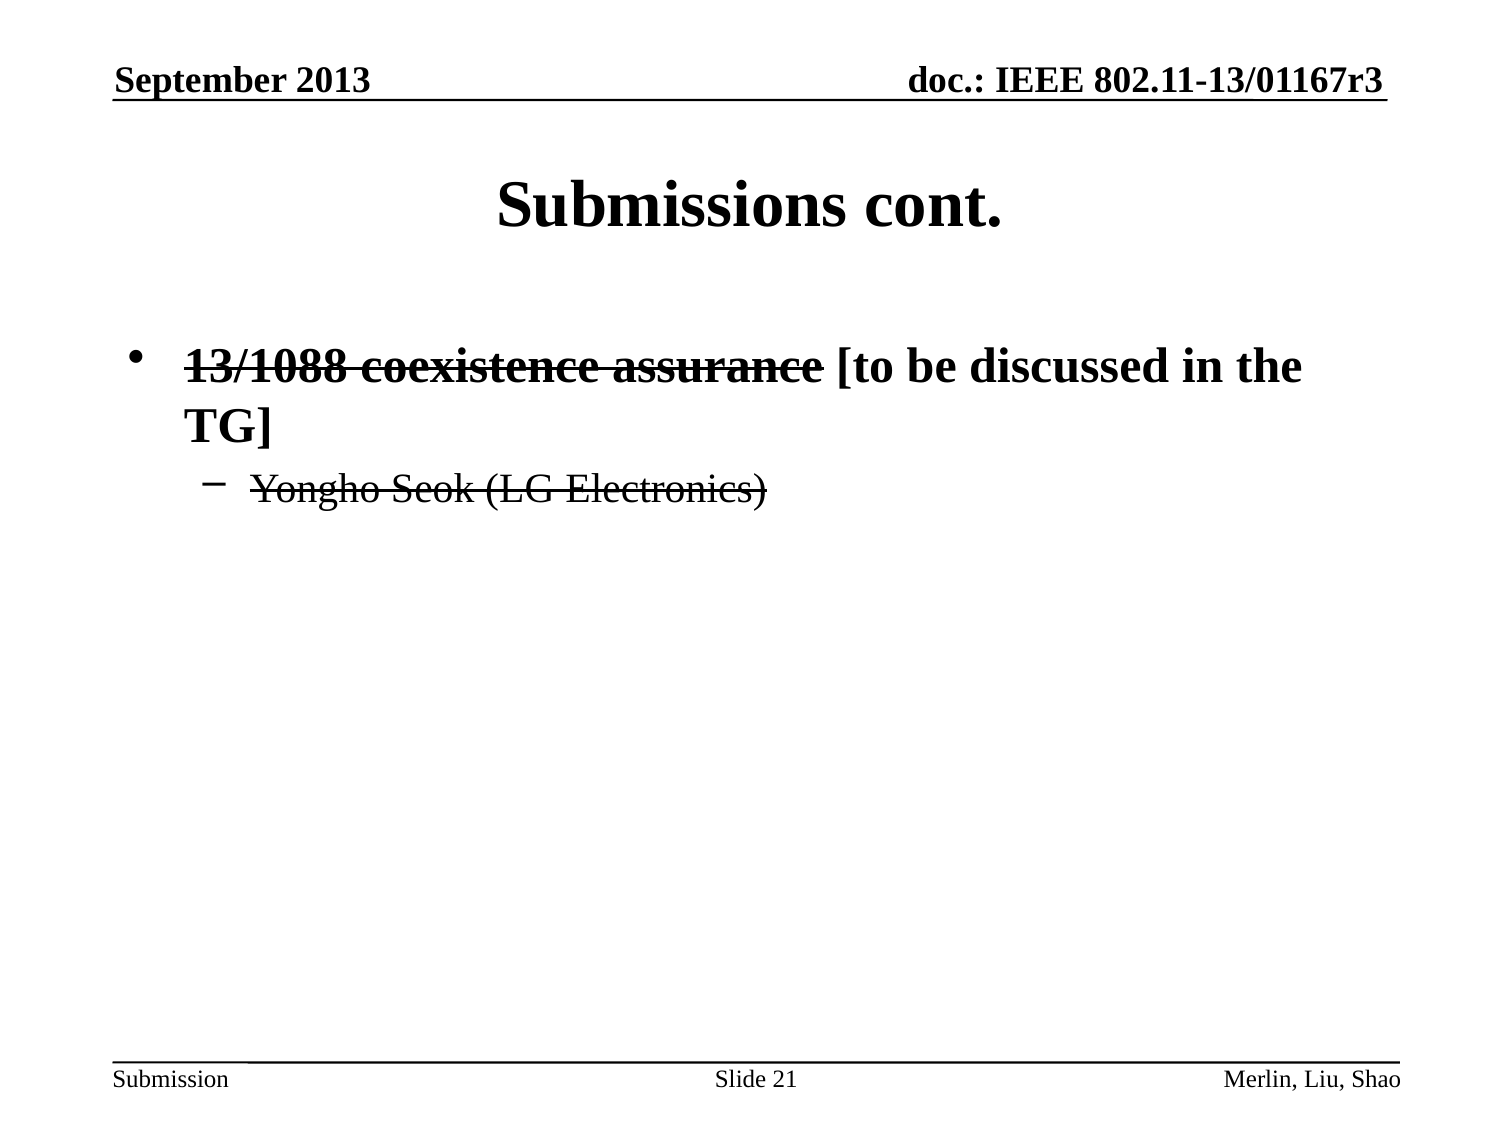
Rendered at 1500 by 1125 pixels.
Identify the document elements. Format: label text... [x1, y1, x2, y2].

title Submissions cont. [112, 112, 1388, 288]
footer Merlin, Liu, Shao [1221, 1061, 1402, 1093]
list 13/1088 coexistence assurance [to be discussed in the TG] Yongho Seok (LG Electronics) [112, 324, 1388, 1001]
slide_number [114, 49, 388, 101]
slide_number Slide 21 [712, 1061, 800, 1093]
